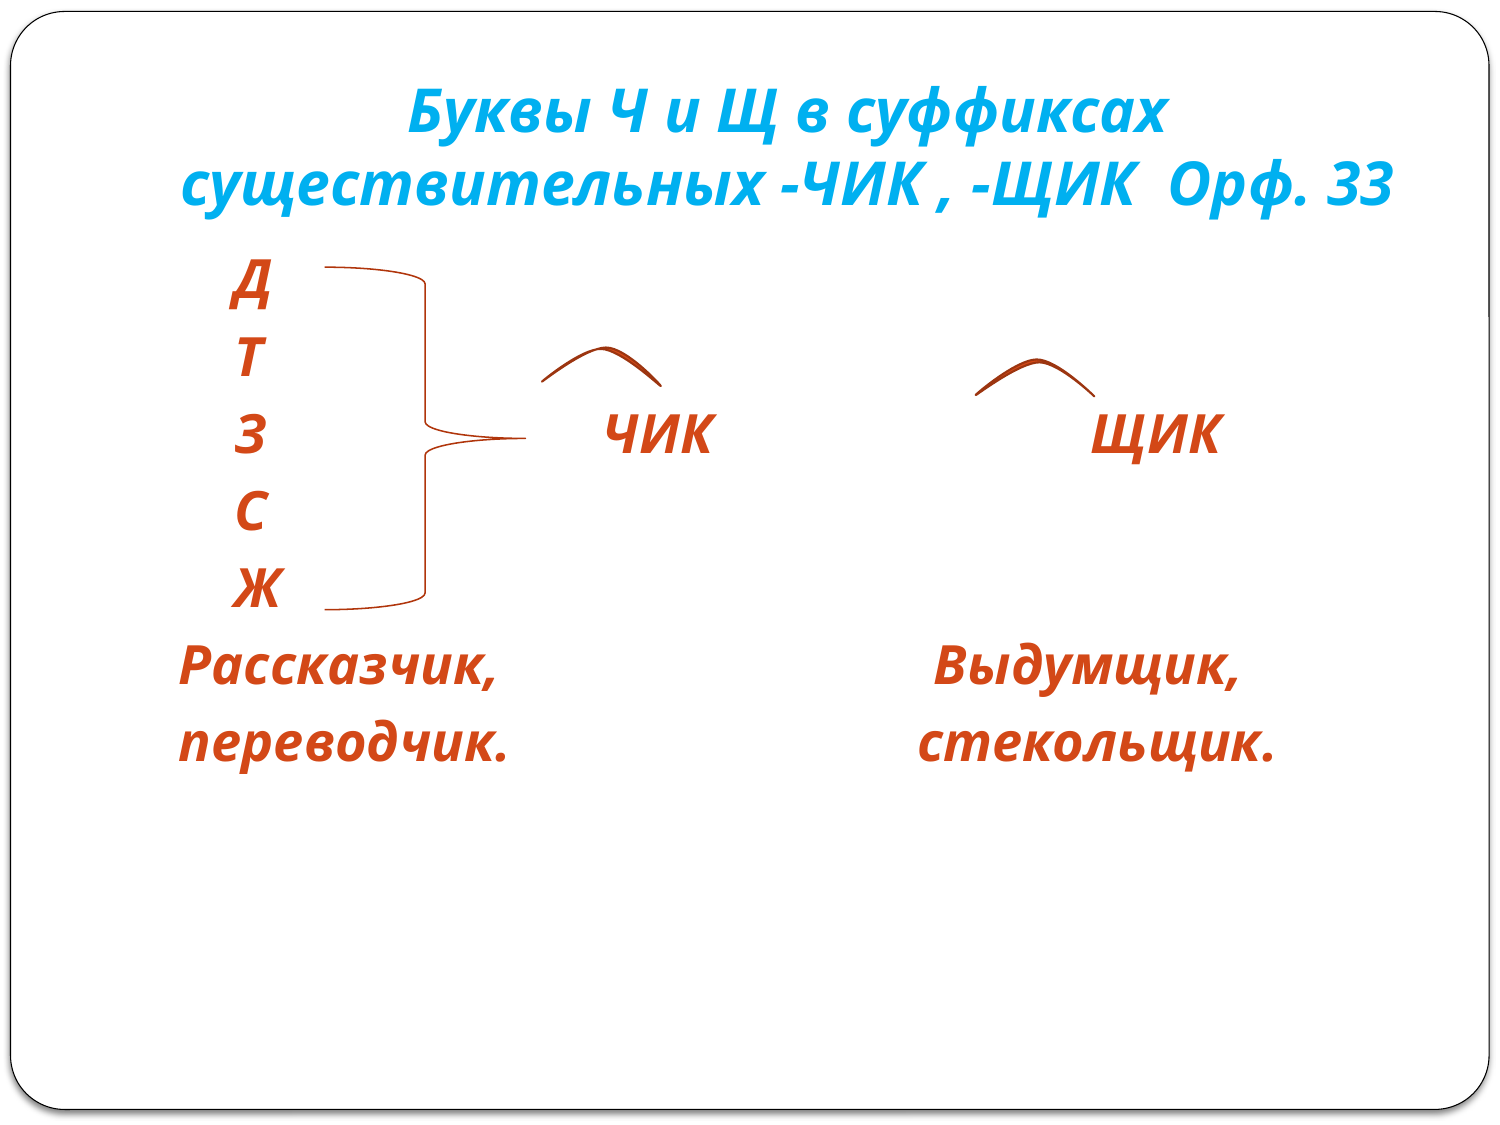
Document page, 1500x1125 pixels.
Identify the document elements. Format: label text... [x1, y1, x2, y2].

title Буквы Ч и Щ в суффиксах существительных -ЧИК , -ЩИК Орф. 33 [150, 45, 1425, 233]
text_box [974, 358, 1096, 398]
text_box [541, 346, 662, 387]
list Д Т З ЧИК ЩИК С Ж Рассказчик, Выдумщик, переводчик. стекольщик. [150, 237, 1425, 988]
text_box [324, 266, 527, 611]
